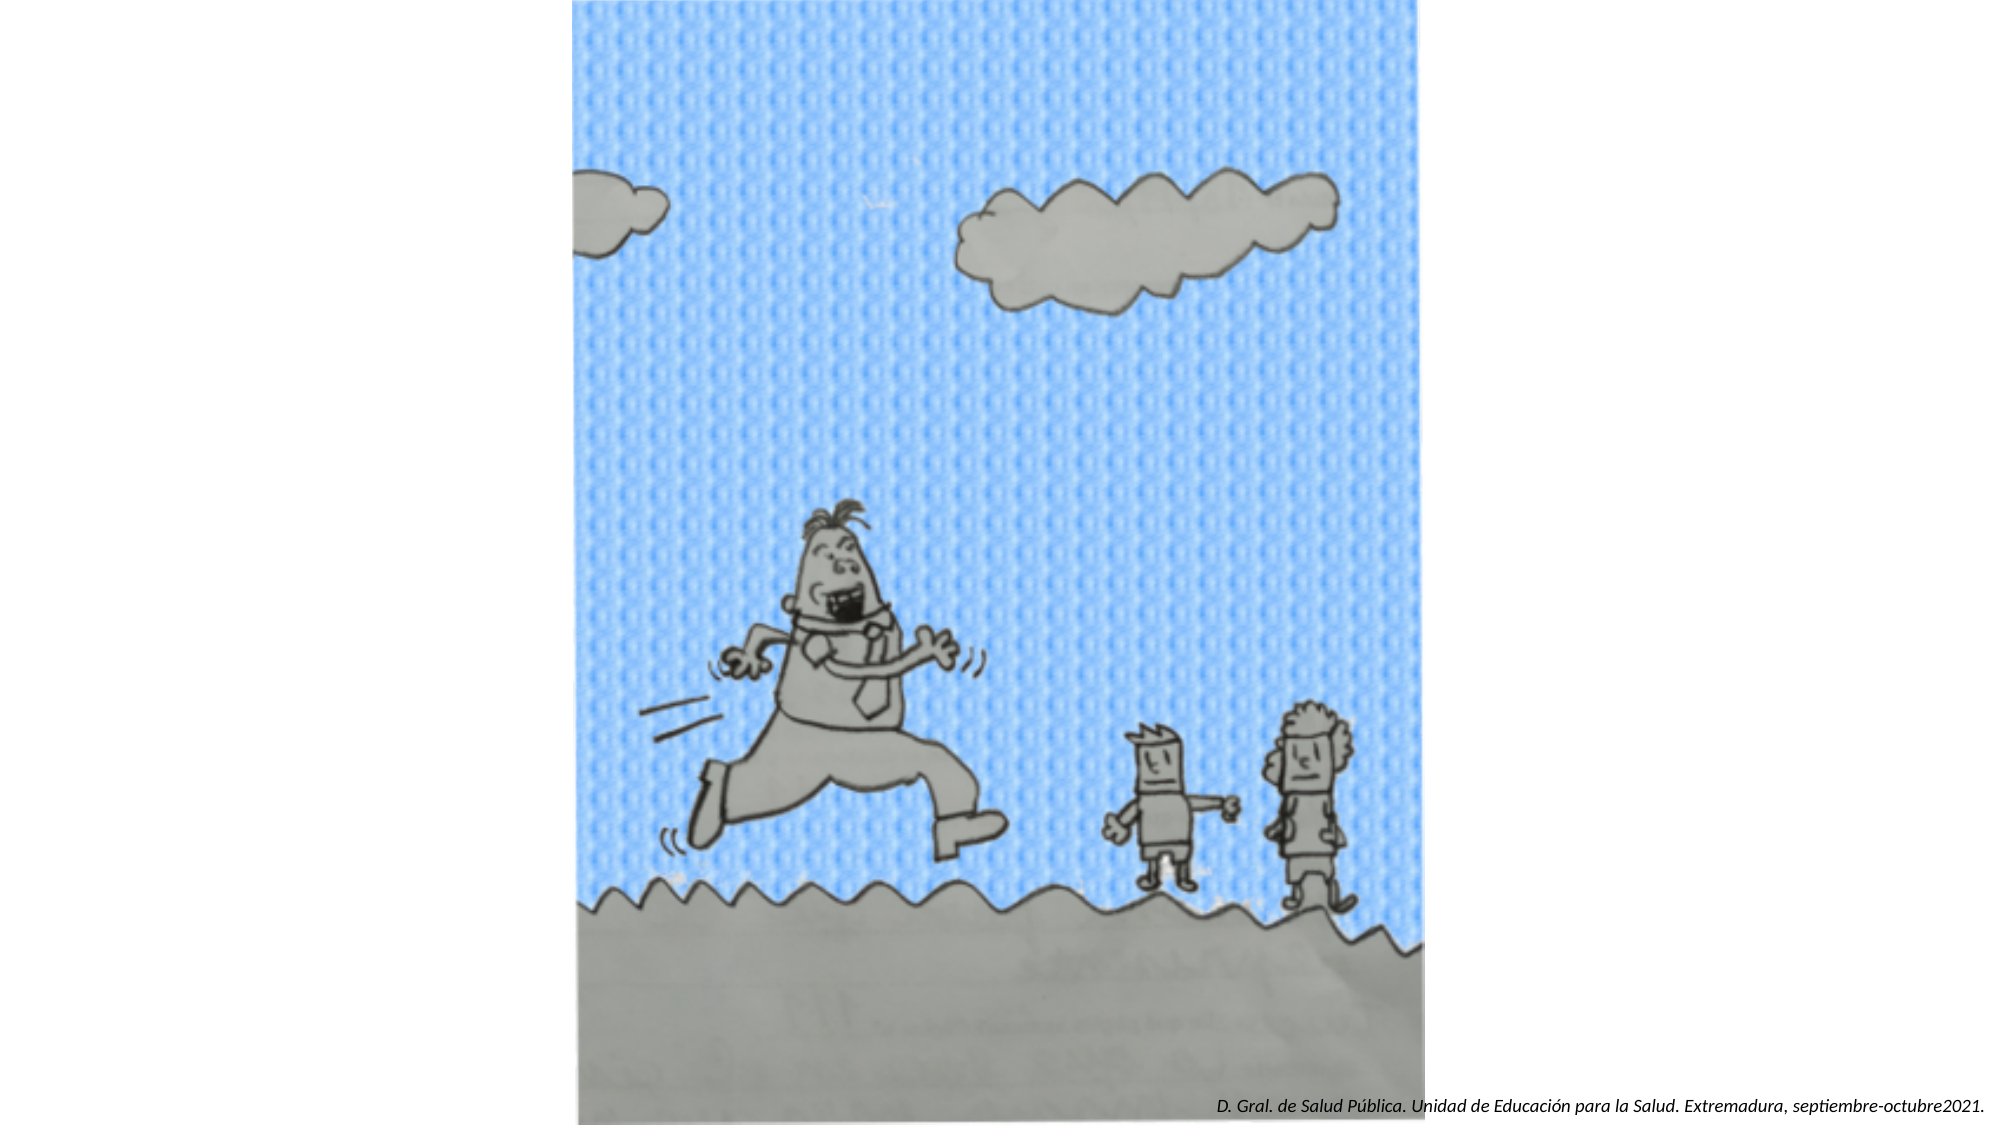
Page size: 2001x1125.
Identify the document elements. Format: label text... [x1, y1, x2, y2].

picture [572, 0, 1425, 1125]
text_box D. Gral. de Salud Pública. Unidad de Educación para la Salud. Extremadura, septiembre-octubre2021. [1425, 1085, 2000, 1124]
